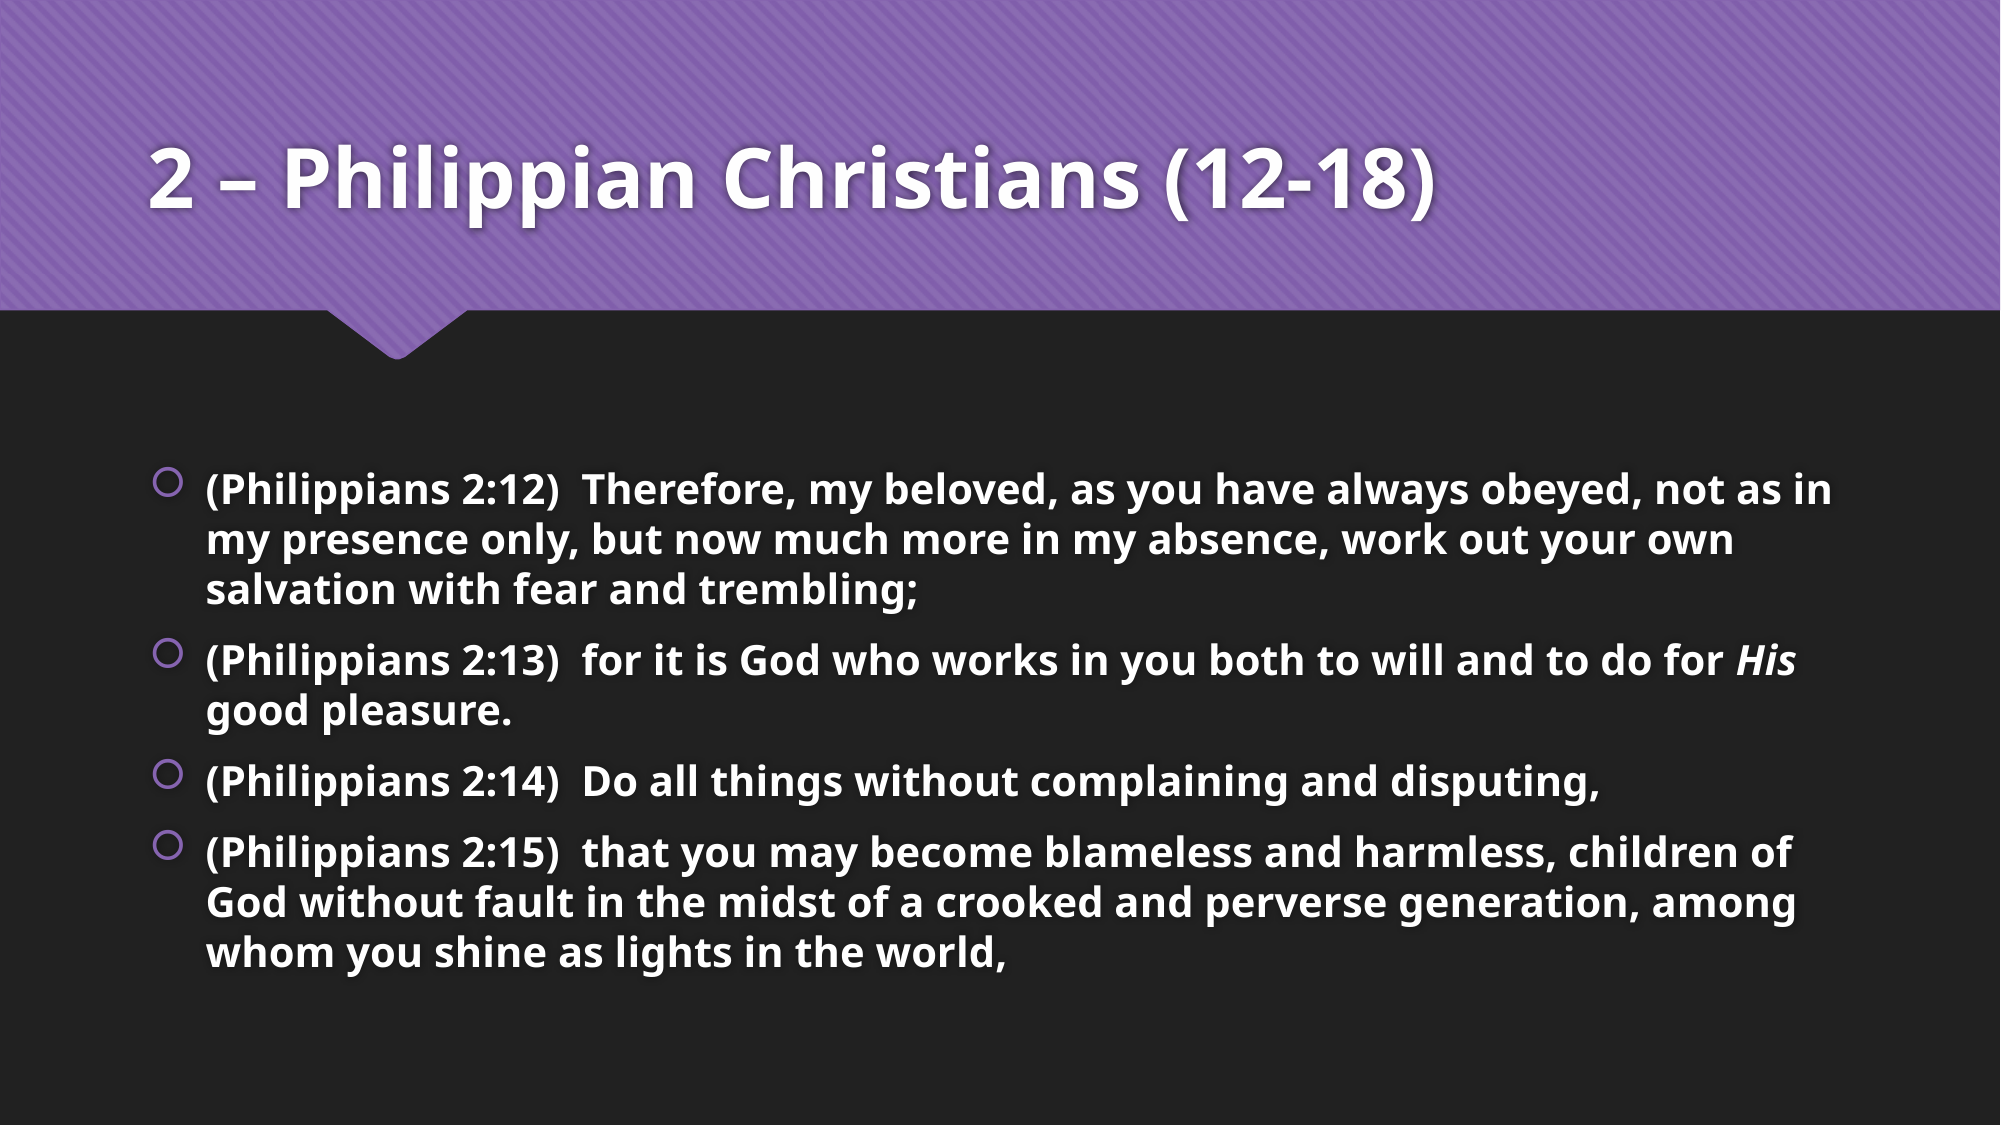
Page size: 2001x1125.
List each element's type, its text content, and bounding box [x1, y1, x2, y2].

list (Philippians 2:12) Therefore, my beloved, as you have always obeyed, not as in my presence only, but now much more in my absence, work out your own salvation with fear and trembling; (Philippians 2:13) for it is God who works in you both to will and to do for His good pleasure. (Philippians 2:14) Do all things without complaining and disputing, (Philippians 2:15) that you may become blameless and harmless, children of God without fault in the midst of a crooked and perverse generation, among whom you shine as lights in the world, [134, 364, 1866, 1074]
title 2 – Philippian Christians (12-18) [132, 73, 1868, 233]
